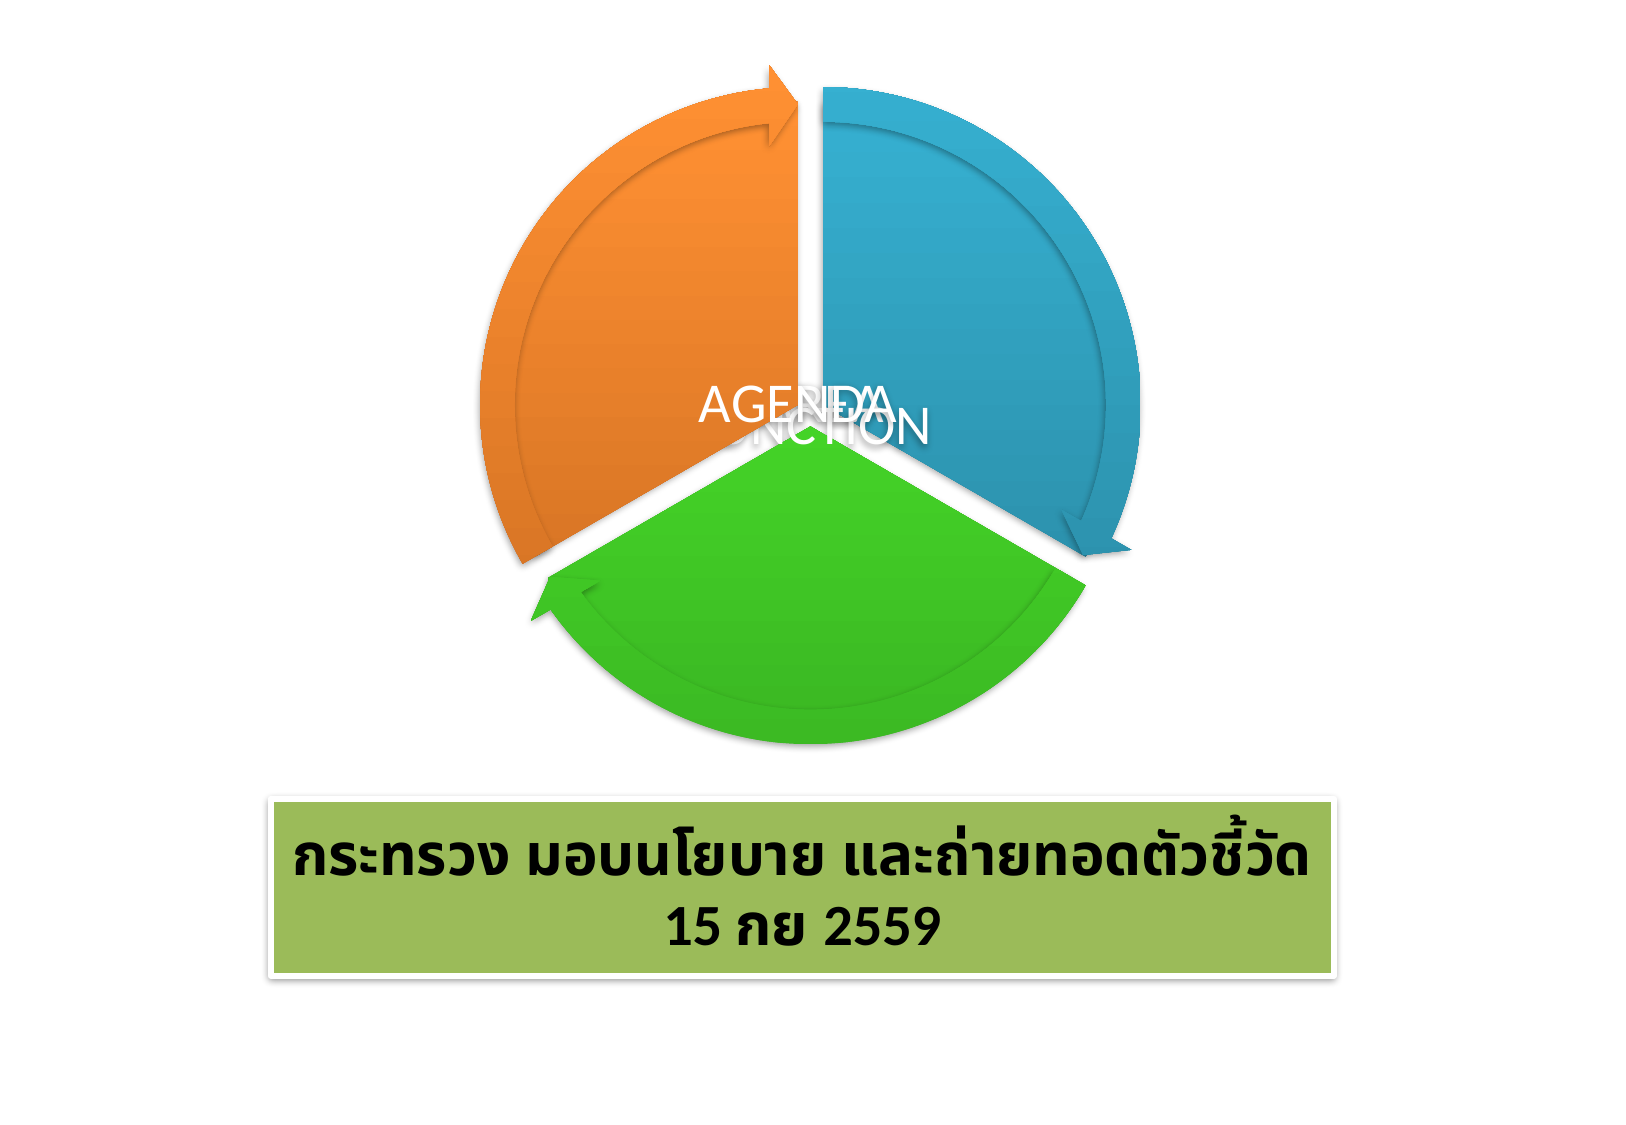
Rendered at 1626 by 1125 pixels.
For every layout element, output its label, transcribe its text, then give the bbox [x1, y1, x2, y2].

text_box กระทรวง มอบนโยบาย และถ่ายทอดตัวชี้วัด 15 กย 2559 [268, 796, 1337, 979]
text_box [268, 54, 1353, 777]
